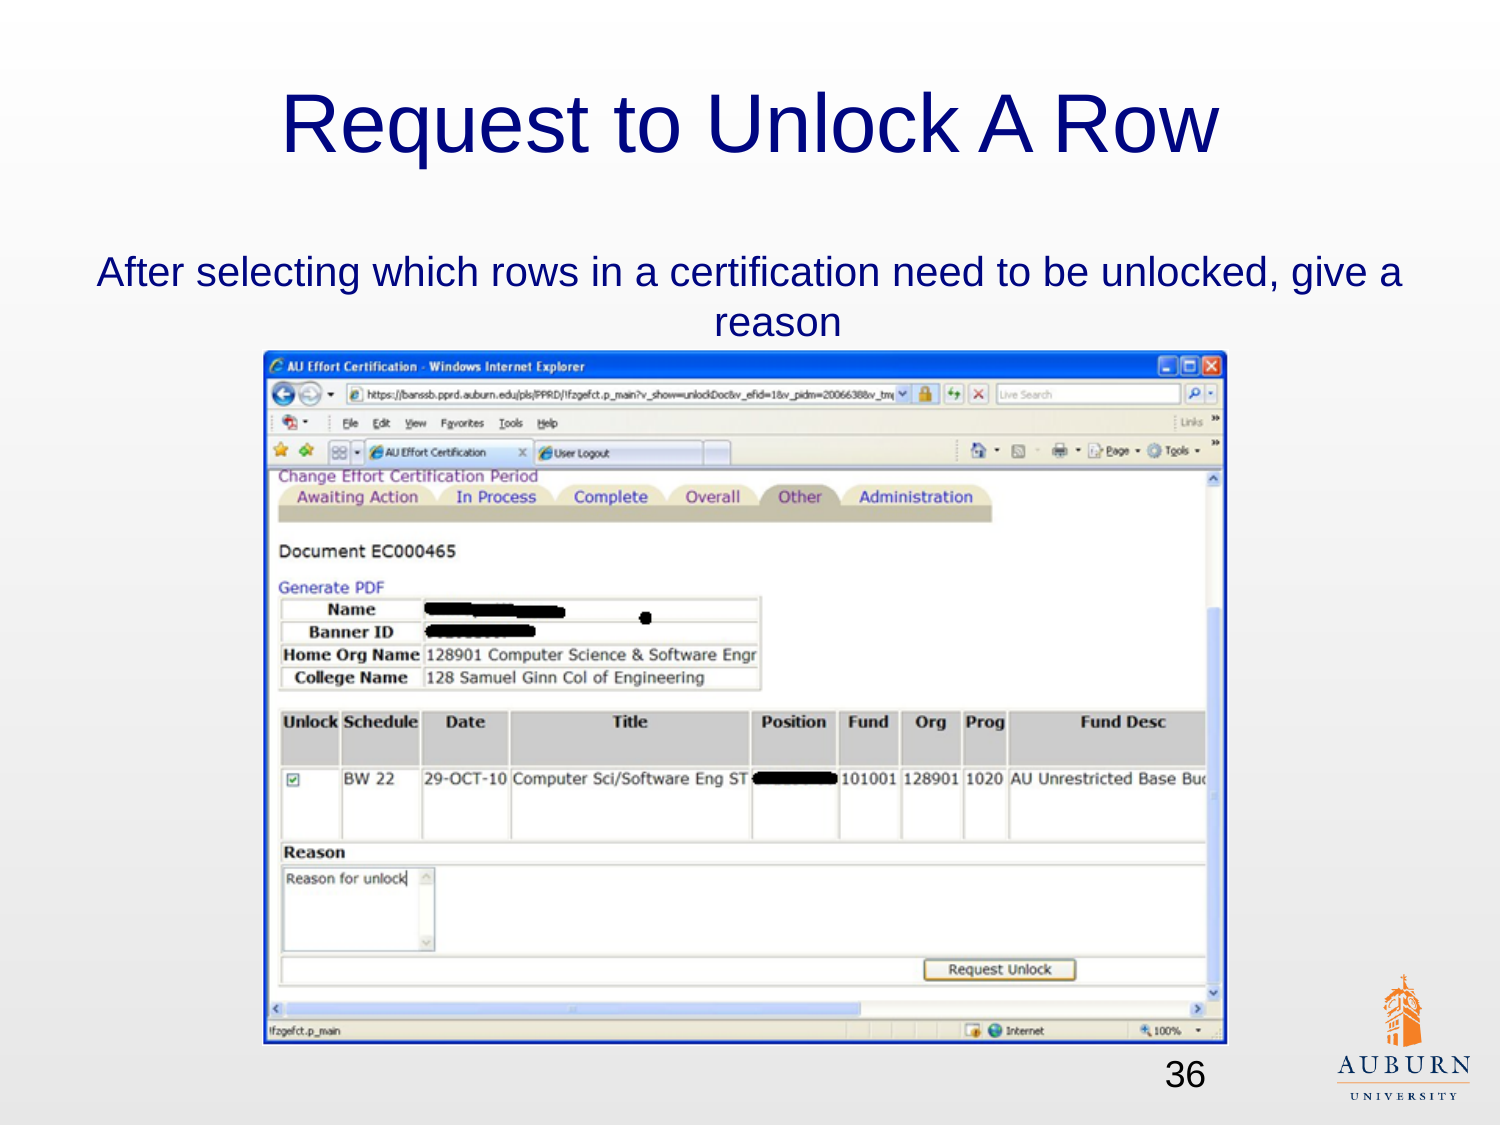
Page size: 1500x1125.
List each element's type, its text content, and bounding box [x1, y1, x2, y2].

list After selecting which rows in a certification need to be unlocked, give a reason [49, 237, 1451, 938]
slide_number 36 [1149, 1042, 1500, 1103]
picture [1337, 974, 1470, 1042]
picture [262, 349, 1229, 1046]
title Request to Unlock A Row [49, 37, 1451, 201]
